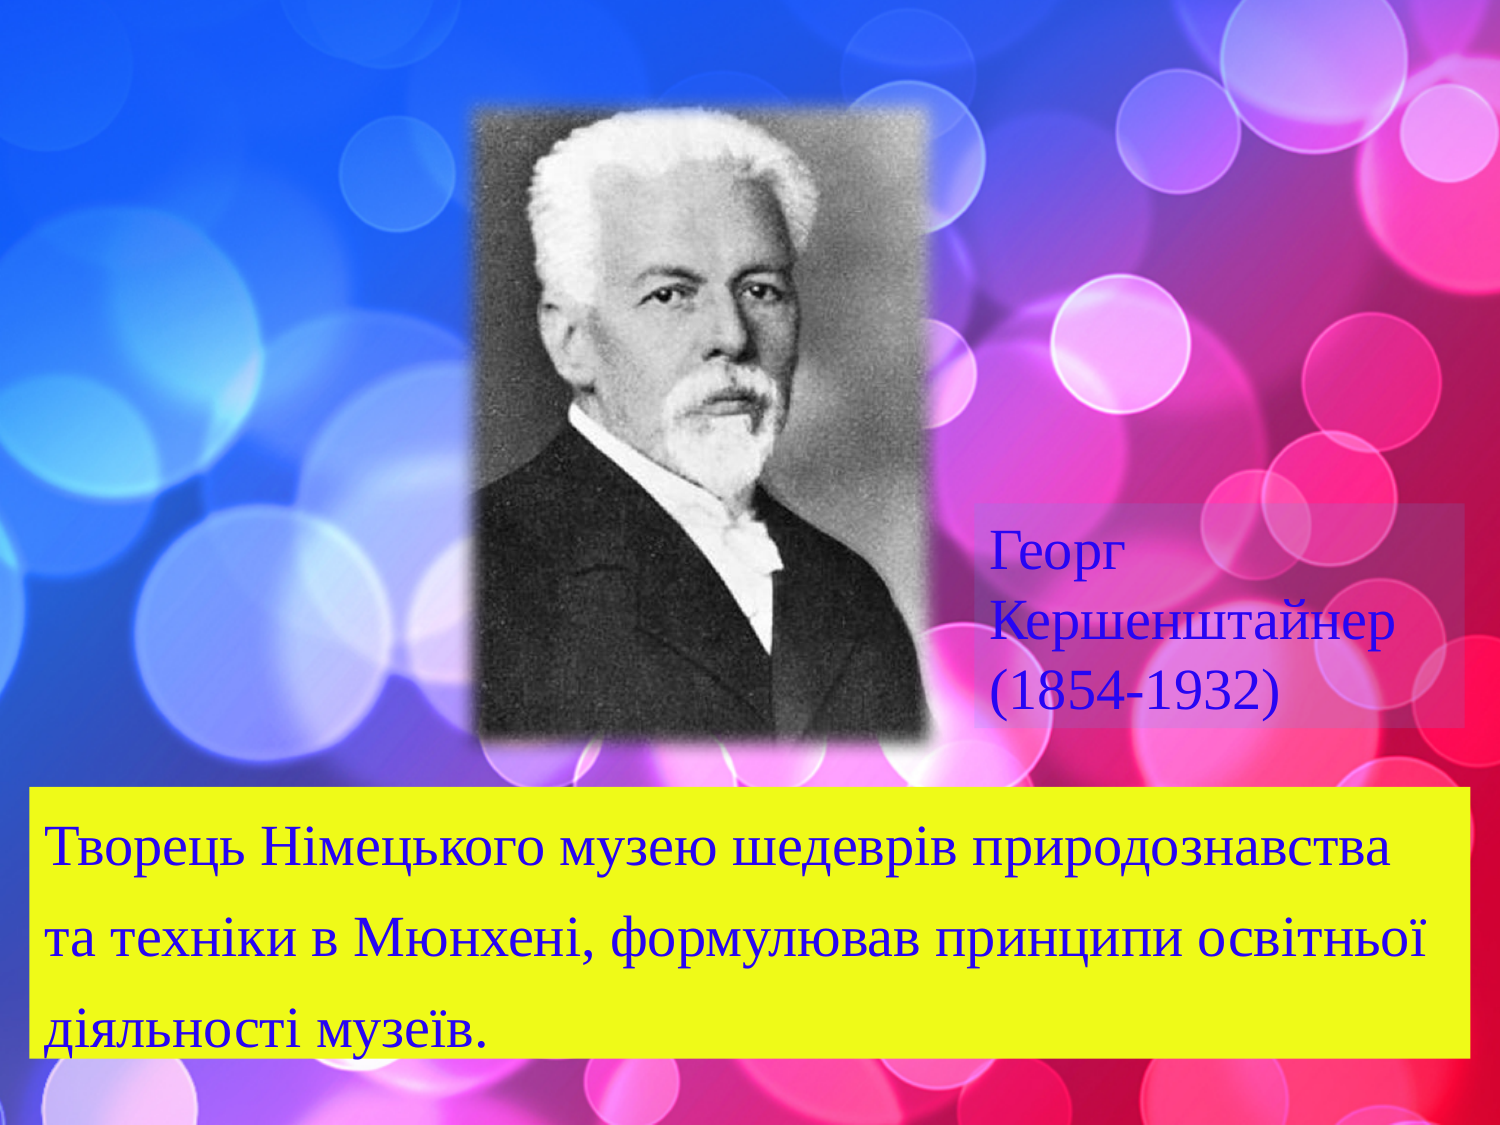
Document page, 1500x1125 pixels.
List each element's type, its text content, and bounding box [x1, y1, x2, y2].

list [454, 89, 947, 761]
picture [0, 0, 1500, 1125]
title Творець Німецького музею шедеврів природознавства та техніки в Мюнхені, формулював принципи освітньої діяльності музеїв. [29, 786, 1471, 1059]
text_box Георг Кершенштайнер (1854-1932) [974, 503, 1465, 729]
